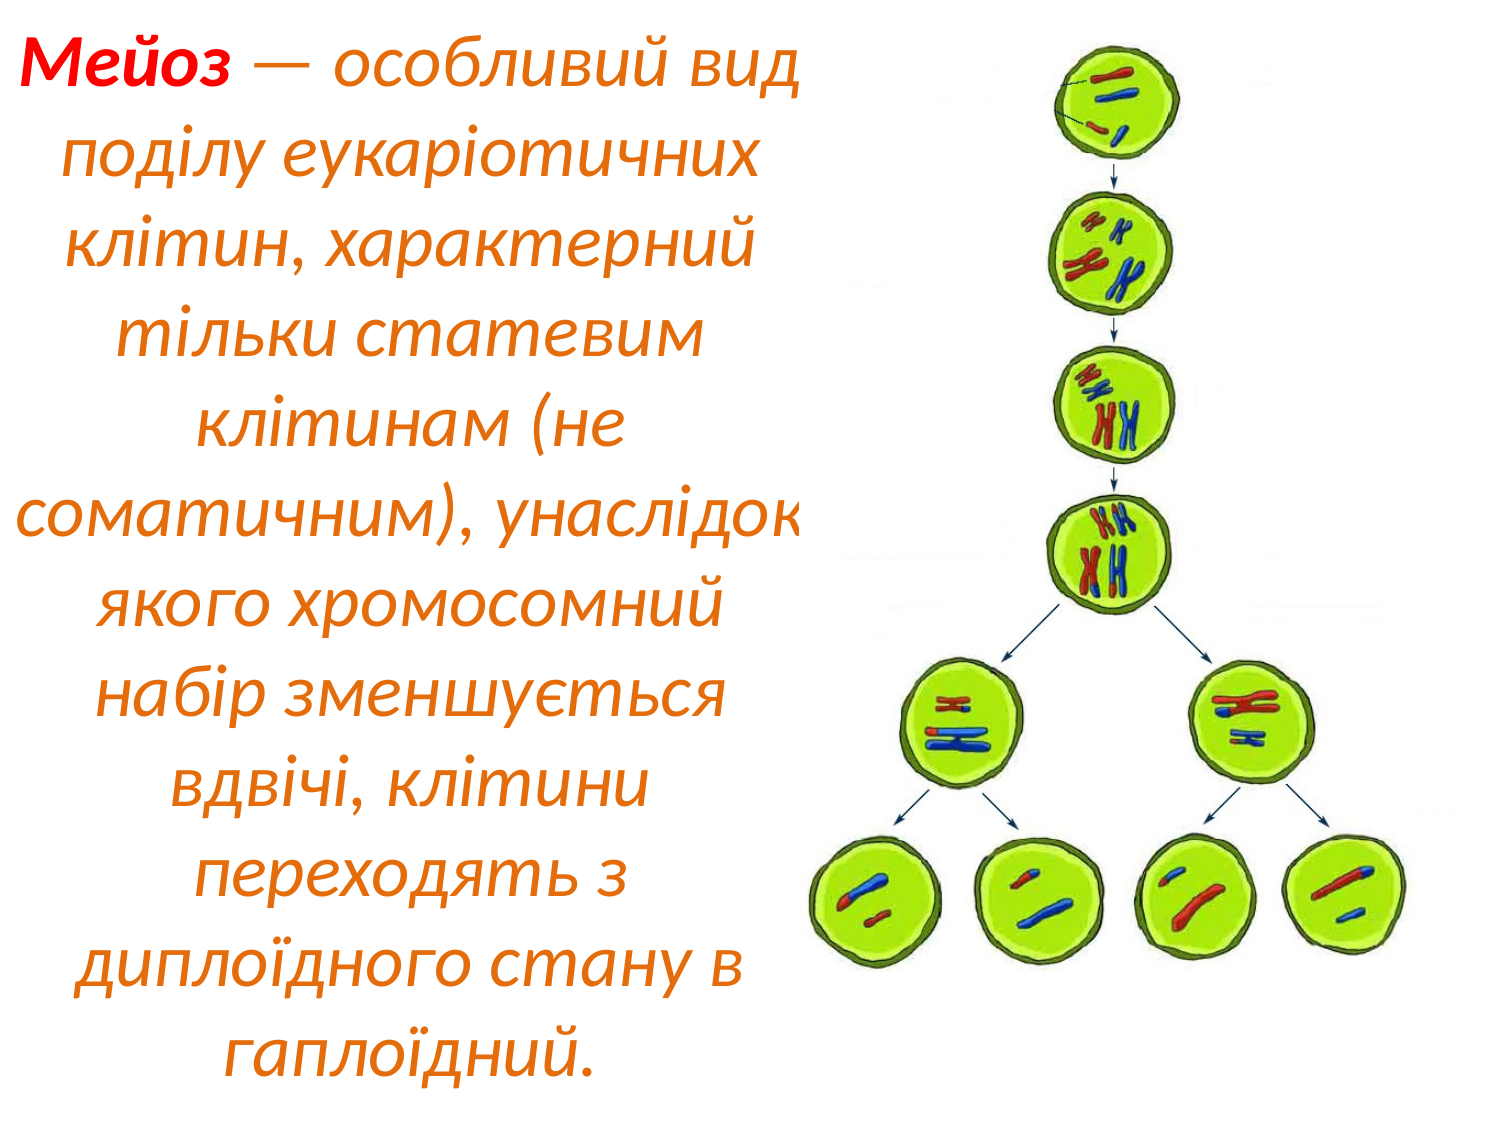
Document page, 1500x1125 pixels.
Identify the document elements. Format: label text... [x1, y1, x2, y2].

list Мейоз — особливий вид поділу еукаріотичних клітин, характерний тільки статевим клітинам (не соматичним), унаслідок якого хромосомний набір зменшується вдвічі, клітини переходять з диплоїдного стану в гаплоїдний. [0, 3, 821, 1125]
picture [799, 42, 1500, 972]
